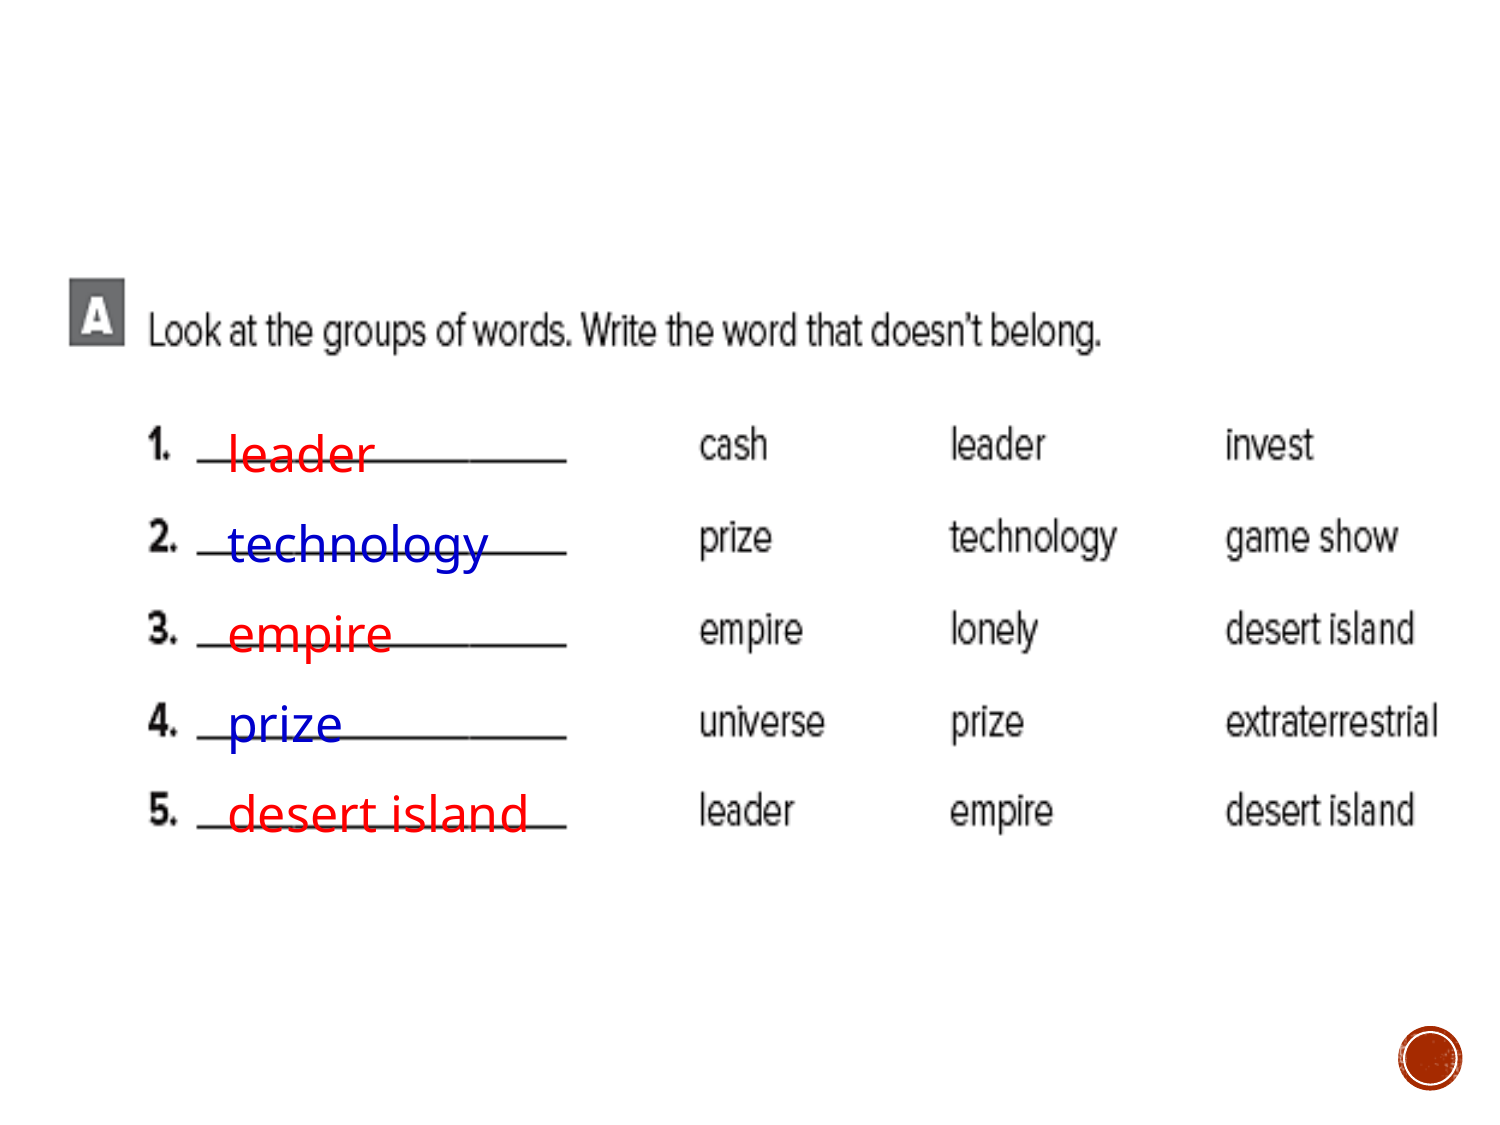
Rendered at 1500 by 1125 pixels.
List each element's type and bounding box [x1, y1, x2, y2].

picture [46, 265, 1454, 884]
